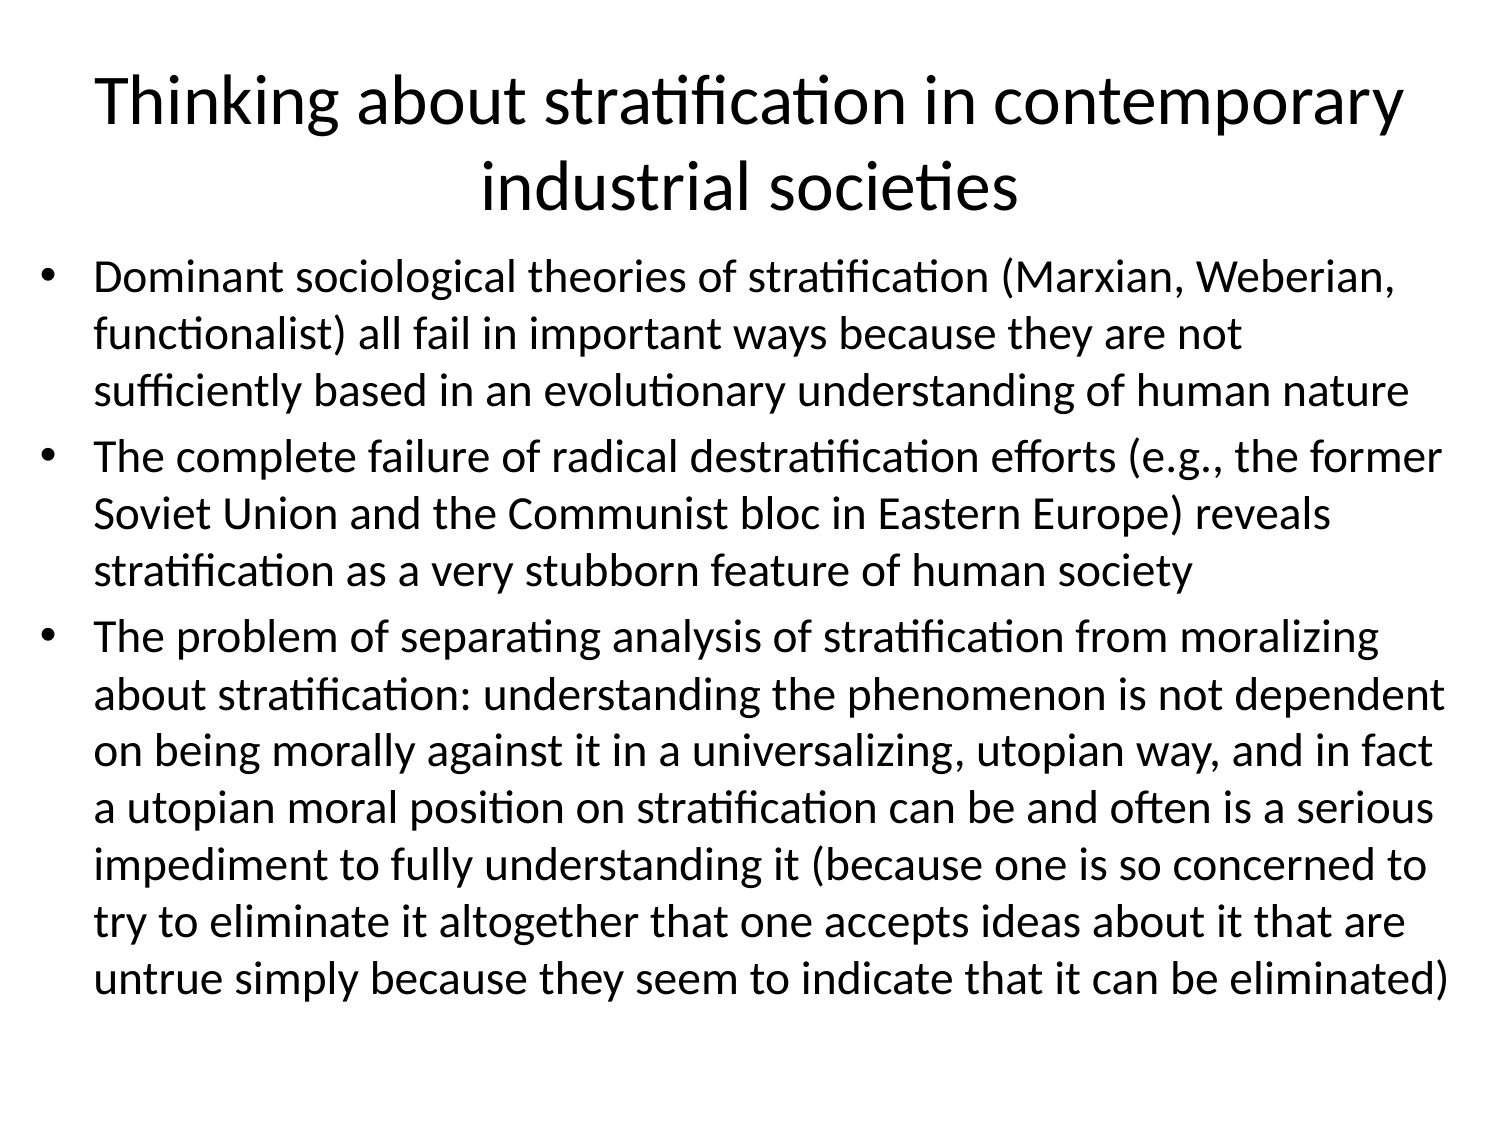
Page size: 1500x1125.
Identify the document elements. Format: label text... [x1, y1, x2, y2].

list Dominant sociological theories of stratification (Marxian, Weberian, functionalist) all fail in important ways because they are not sufficiently based in an evolutionary understanding of human nature The complete failure of radical destratification efforts (e.g., the former Soviet Union and the Communist bloc in Eastern Europe) reveals stratification as a very stubborn feature of human society The problem of separating analysis of stratification from moralizing about stratification: understanding the phenomenon is not dependent on being morally against it in a universalizing, utopian way, and in fact a utopian moral position on stratification can be and often is a serious impediment to fully understanding it (because one is so concerned to try to eliminate it altogether that one accepts ideas about it that are untrue simply because they seem to indicate that it can be eliminated) [24, 237, 1475, 1088]
title Thinking about stratification in contemporary industrial societies [75, 45, 1425, 233]
